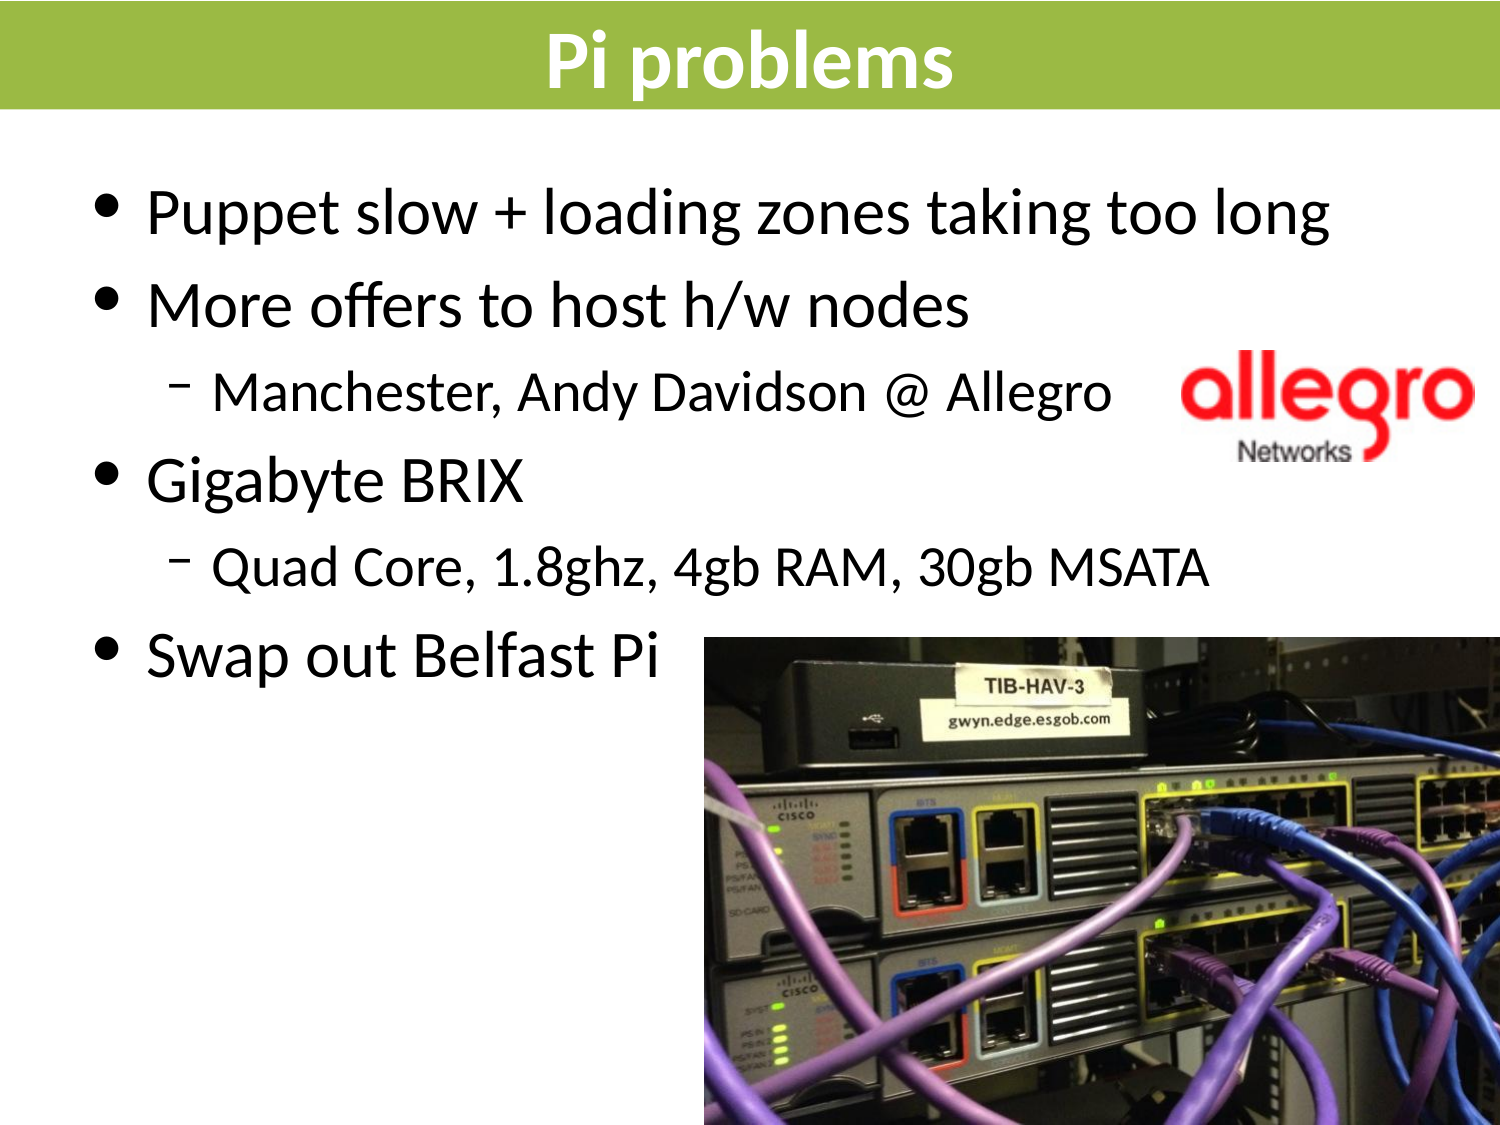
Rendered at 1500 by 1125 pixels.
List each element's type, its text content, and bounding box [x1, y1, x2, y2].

picture [1180, 350, 1475, 462]
title Pi problems [0, 1, 1500, 110]
list Puppet slow + loading zones taking too long More offers to host h/w nodes Manchester, Andy Davidson @ Allegro Gigabyte BRIX Quad Core, 1.8ghz, 4gb RAM, 30gb MSATA Swap out Belfast Pi [75, 160, 1475, 1024]
picture [704, 636, 1500, 1125]
